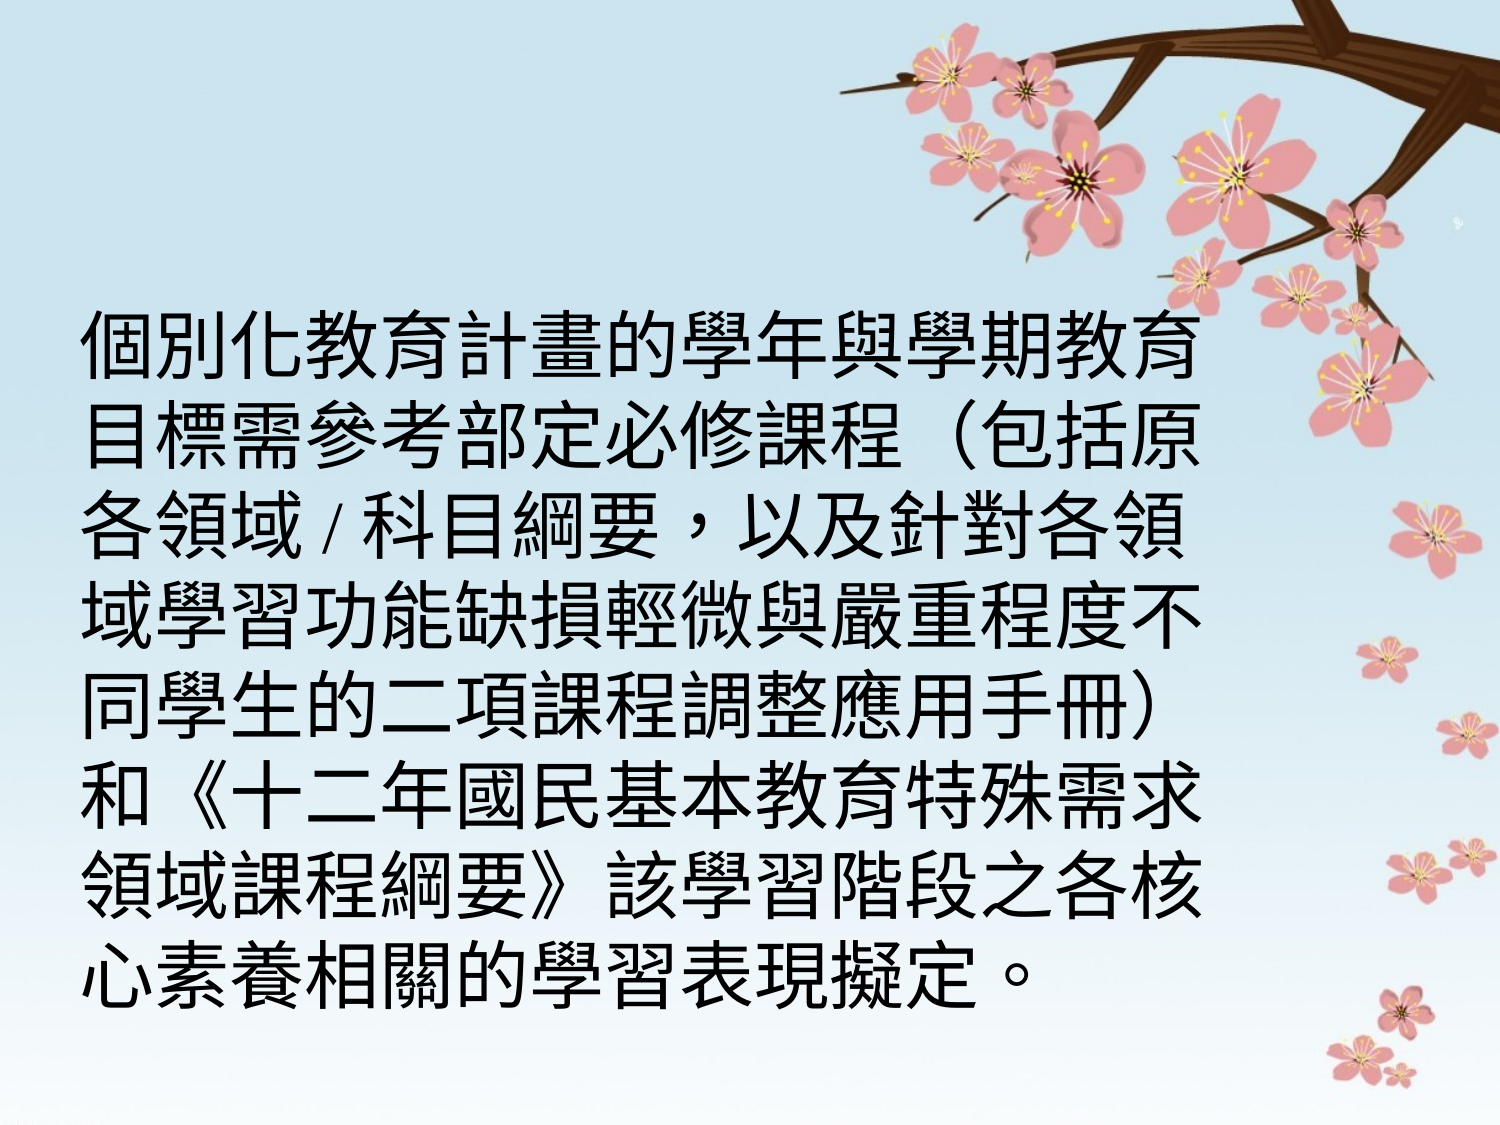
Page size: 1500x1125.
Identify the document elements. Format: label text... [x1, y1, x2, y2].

picture [0, 0, 1500, 1125]
text_box 個別化教育計畫的學年與學期教育目標需參考部定必修課程（包括原各領域/科目綱要，以及針對各領域學習功能缺損輕微與嚴重程度不同學生的二項課程調整應用手冊）和《十二年國民基本教育特殊需求領域課程綱要》該學習階段之各核心素養相關的學習表現擬定。 [64, 290, 1247, 1026]
